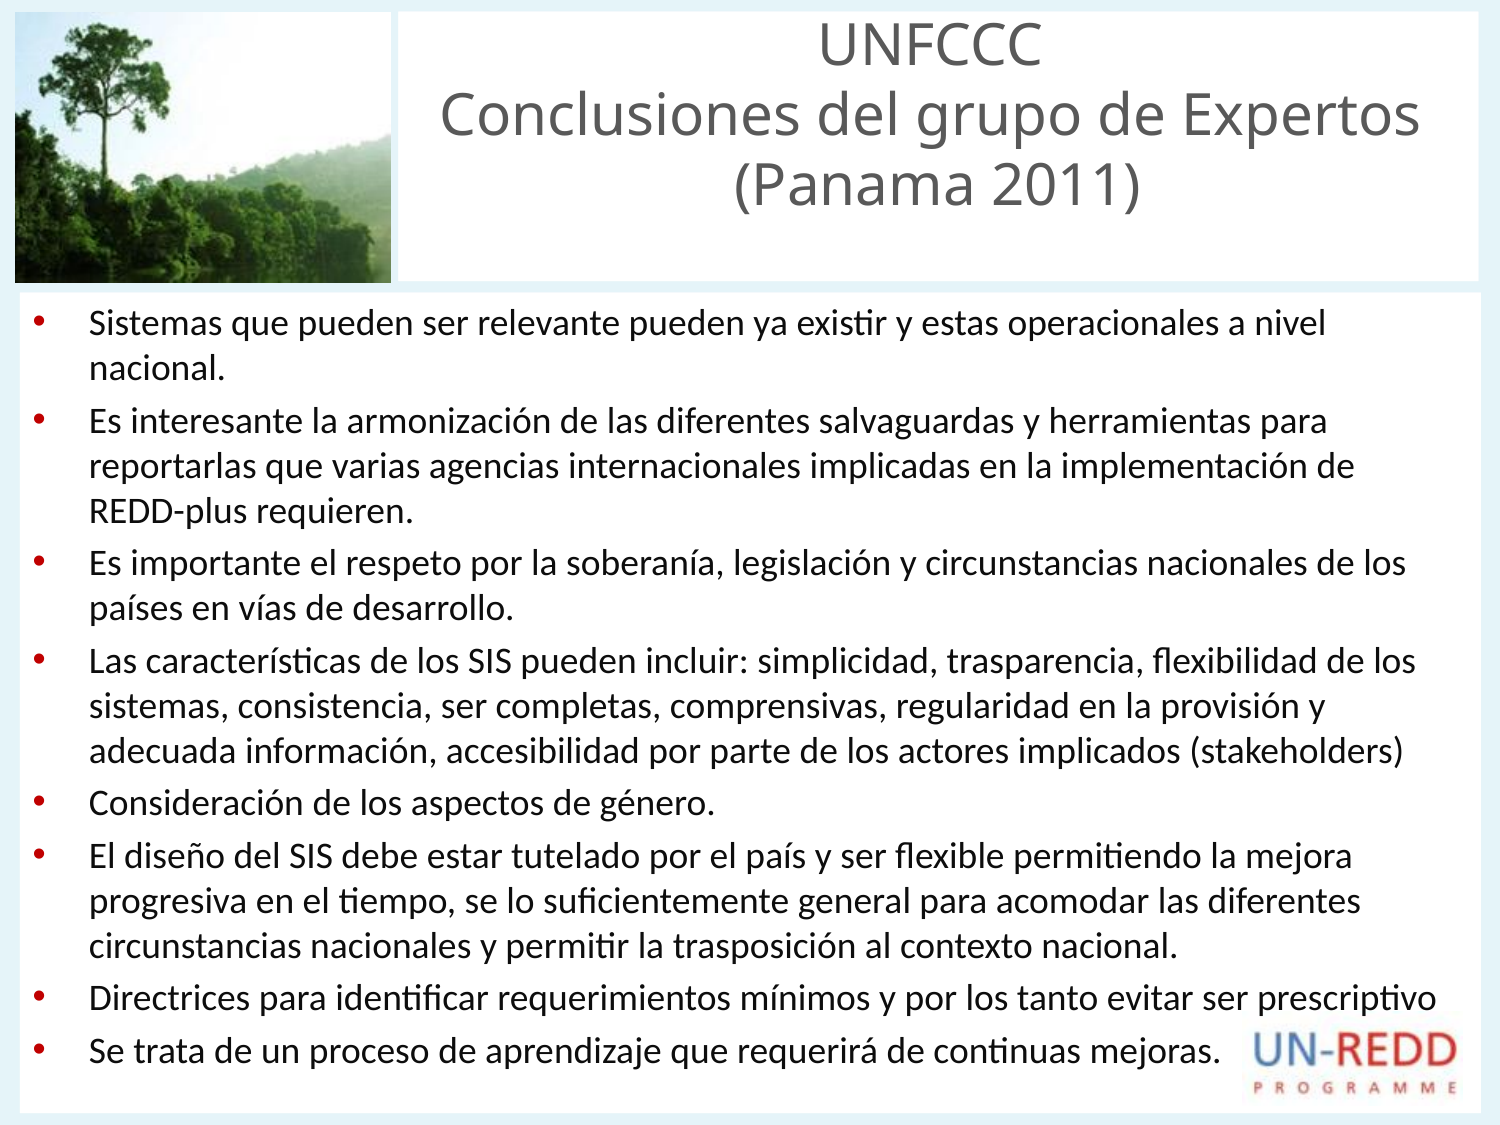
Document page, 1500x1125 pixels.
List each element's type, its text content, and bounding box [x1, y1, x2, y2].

title UNFCCC Conclusiones del grupo de Expertos (Panama 2011) [401, 21, 1475, 274]
picture [15, 12, 391, 283]
picture [1242, 1053, 1463, 1106]
list Sistemas que pueden ser relevante pueden ya existir y estas operacionales a nivel nacional. Es interesante la armonización de las diferentes salvaguardas y herramientas para reportarlas que varias agencias internacionales implicadas en la implementación de REDD-plus requieren. Es importante el respeto por la soberanía, legislación y circunstancias nacionales de los países en vías de desarrollo. Las características de los SIS pueden incluir: simplicidad, trasparencia, flexibilidad de los sistemas, consistencia, ser completas, comprensivas, regularidad en la provisión y adecuada información, accesibilidad por parte de los actores implicados (stakeholders) Consideración de los aspectos de género. El diseño del SIS debe estar tutelado por el país y ser flexible permitiendo la mejora progresiva en el tiempo, se lo suficientemente general para acomodar las diferentes circunstancias nacionales y permitir la trasposición al contexto nacional. Directrices para identificar requerimientos mínimos y por los tanto evitar ser prescriptivo Se trata de un proceso de aprendizaje que requerirá de continuas mejoras. [17, 290, 1471, 1053]
